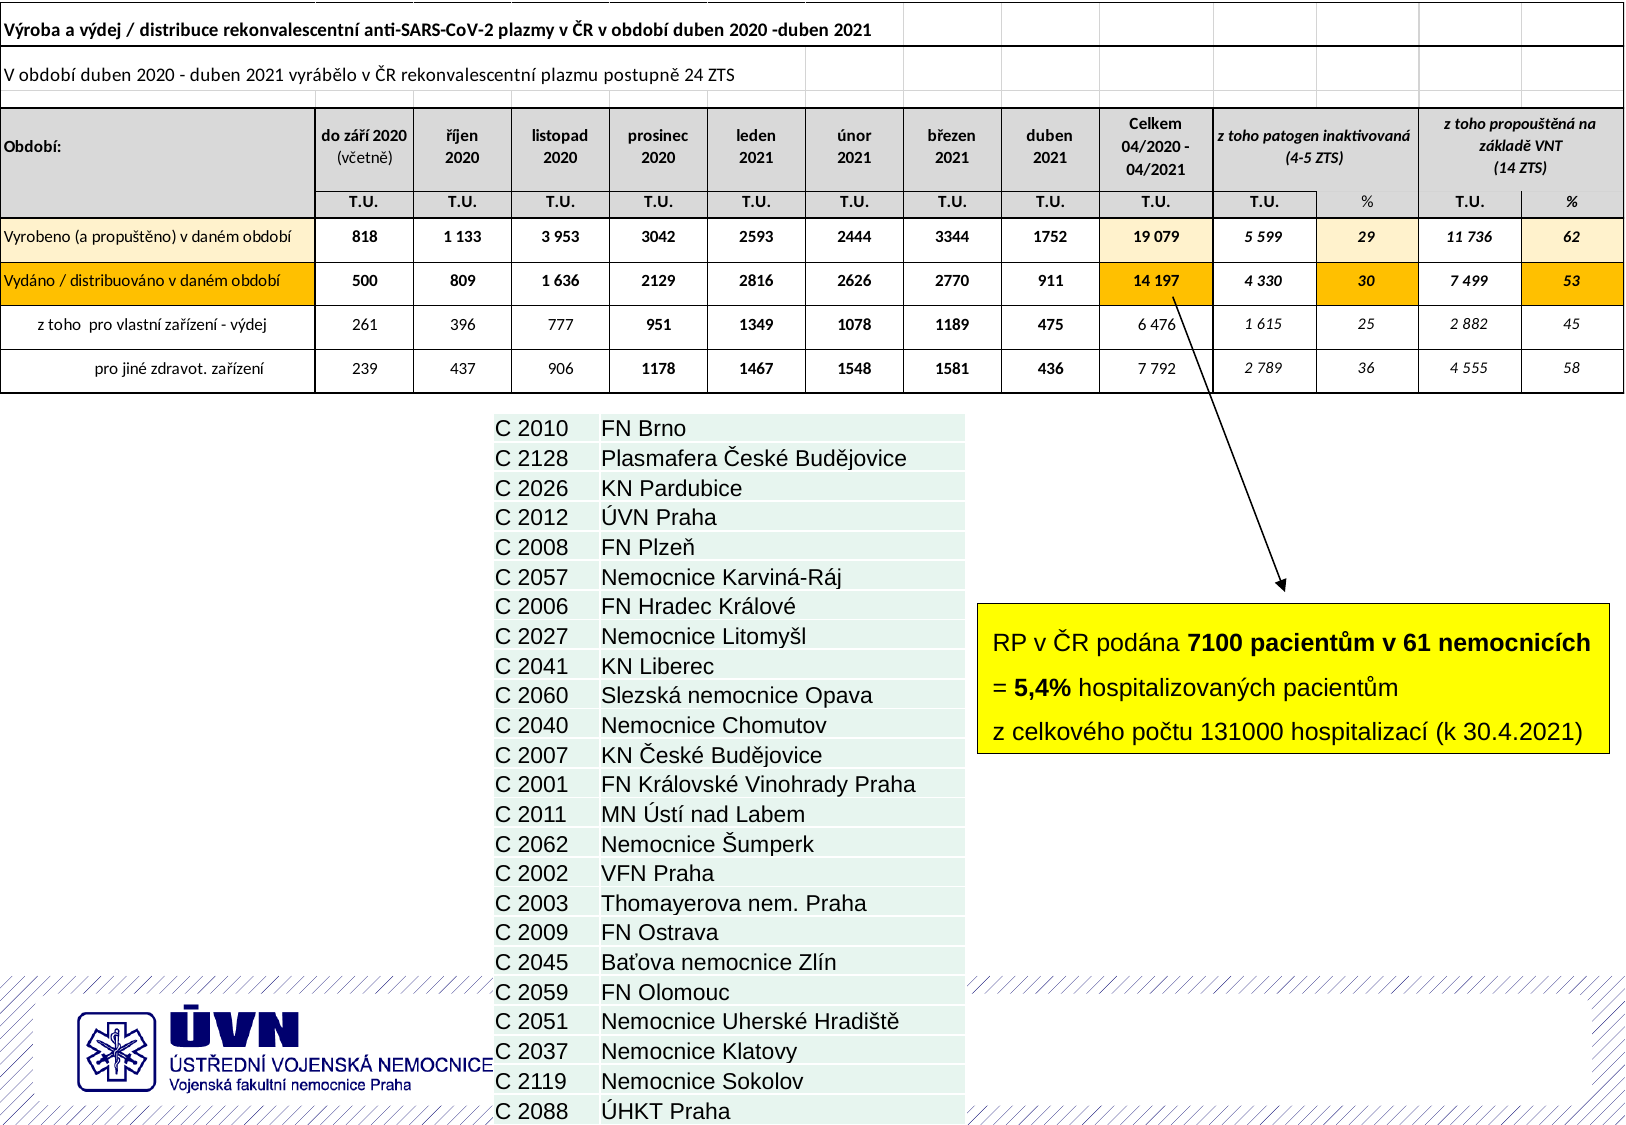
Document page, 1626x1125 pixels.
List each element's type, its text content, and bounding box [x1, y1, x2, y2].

table_cell C 2001 [494, 769, 599, 797]
table_cell Plasmafera České Budějovice [601, 443, 965, 470]
table_cell C 2012 [494, 502, 599, 530]
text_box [1172, 296, 1286, 593]
table_cell FN Ostrava [601, 917, 965, 945]
table_cell C 2057 [494, 561, 599, 589]
table_cell C 2051 [494, 1006, 599, 1034]
table_cell C 2041 [494, 650, 599, 678]
table_cell ÚHKT Praha [601, 1095, 965, 1124]
table_cell Nemocnice Uherské Hradiště [601, 1006, 965, 1034]
table_cell C 2011 [494, 798, 599, 826]
table_cell FN Královské Vinohrady Praha [601, 769, 965, 797]
table_cell C 2009 [494, 917, 599, 945]
table_cell Nemocnice Šumperk [601, 828, 965, 856]
table_cell C 2060 [494, 680, 599, 708]
table_header FN Brno [601, 414, 965, 441]
table_cell Nemocnice Sokolov [601, 1065, 965, 1093]
table_cell C 2045 [494, 947, 599, 974]
table_cell C 2040 [494, 709, 599, 737]
table_cell Nemocnice Chomutov [601, 709, 965, 737]
picture [68, 999, 493, 1099]
table_cell C 2008 [494, 532, 599, 559]
table_cell VFN Praha [601, 858, 965, 886]
table_cell KN Pardubice [601, 472, 965, 500]
table_cell C 2007 [494, 739, 599, 767]
table_cell C 2088 [494, 1095, 599, 1124]
text_box RP v ČR podána 7100 pacientům v 61 nemocnicích = 5,4% hospitalizovaných pacientům z celkového počtu 131000 hospitalizací (k 30.4.2021) [977, 603, 1610, 754]
table_cell Nemocnice Litomyšl [601, 620, 965, 648]
table_cell Nemocnice Klatovy [601, 1036, 965, 1063]
table_cell C 2026 [494, 472, 599, 500]
table_cell FN Plzeň [601, 532, 965, 559]
table_cell FN Hradec Králové [601, 591, 965, 619]
table_cell C 2027 [494, 620, 599, 648]
table_cell C 2062 [494, 828, 599, 856]
table_cell C 2119 [494, 1065, 599, 1093]
table_cell C 2006 [494, 591, 599, 619]
table_cell KN Liberec [601, 650, 965, 678]
table_cell FN Olomouc [601, 976, 965, 1004]
table_header C 2010 [494, 414, 599, 441]
table_cell Thomayerova nem. Praha [601, 887, 965, 915]
table_cell C 2059 [494, 976, 599, 1004]
picture [0, 1, 1625, 395]
table_cell Baťova nemocnice Zlín [601, 947, 965, 974]
table_cell MN Ústí nad Labem [601, 798, 965, 826]
table_cell ÚVN Praha [601, 502, 965, 530]
table_cell C 2003 [494, 887, 599, 915]
table_cell C 2128 [494, 443, 599, 470]
table_cell C 2002 [494, 858, 599, 886]
table_cell C 2037 [494, 1036, 599, 1063]
table_cell Nemocnice Karviná-Ráj [601, 561, 965, 589]
table_cell KN České Budějovice [601, 739, 965, 767]
table_cell Slezská nemocnice Opava [601, 680, 965, 708]
